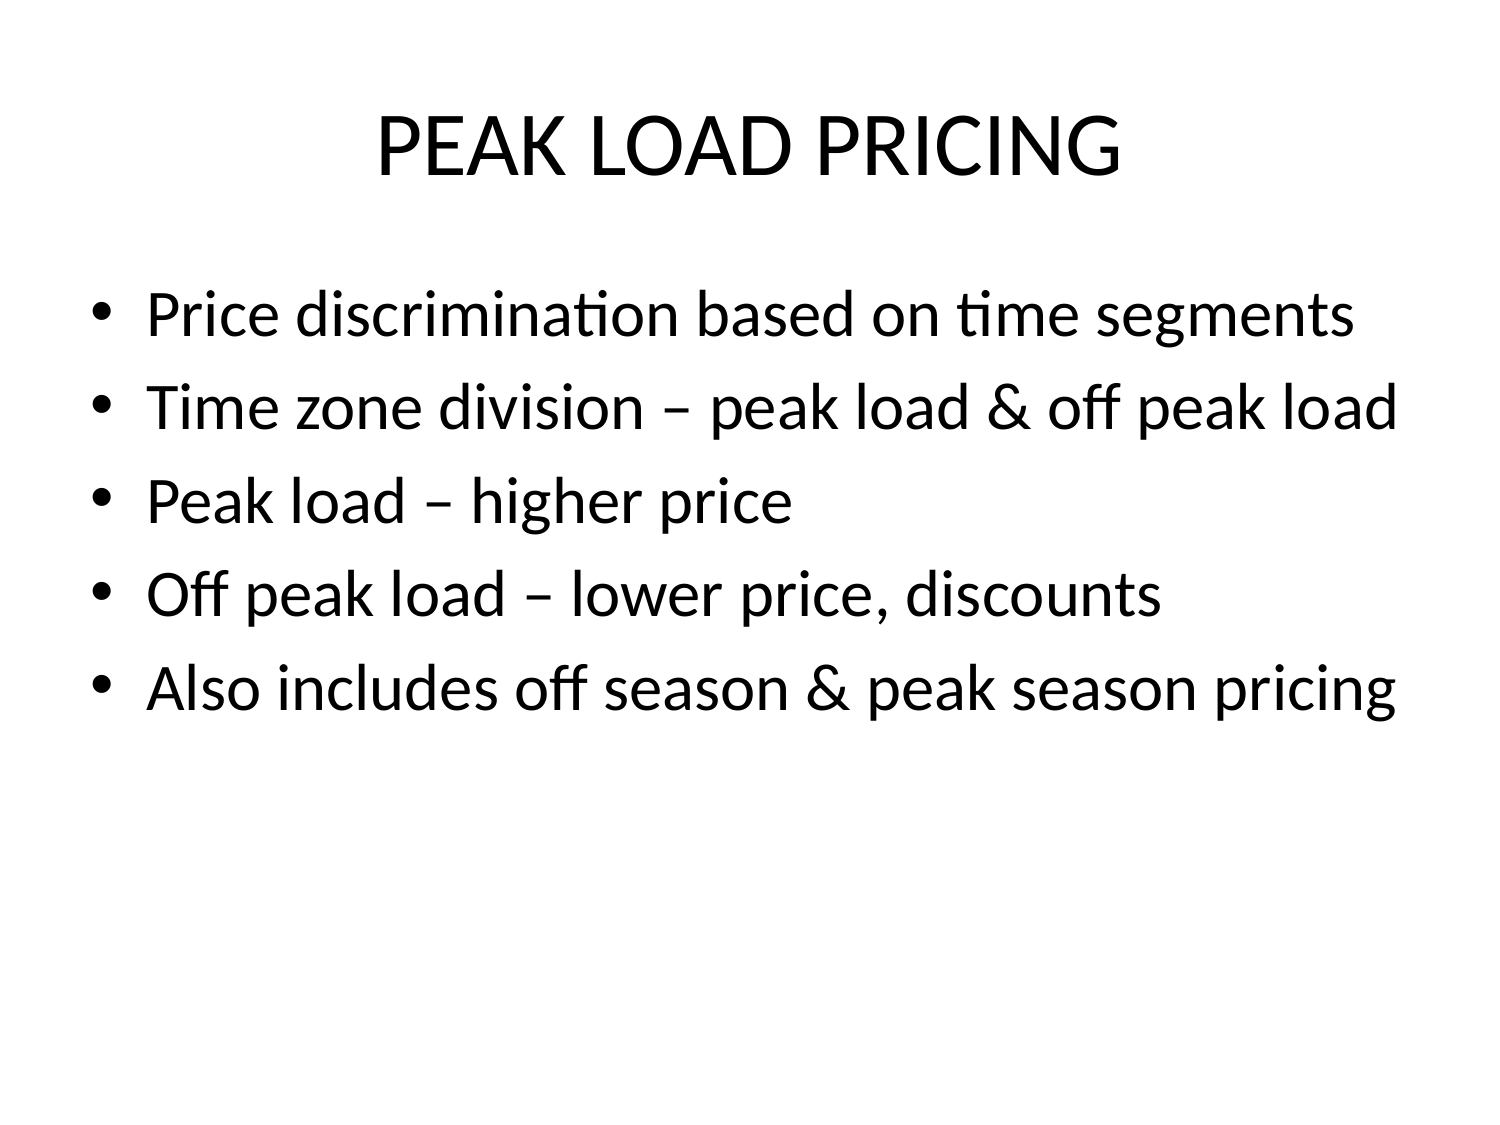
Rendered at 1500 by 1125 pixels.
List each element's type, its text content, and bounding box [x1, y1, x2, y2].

title PEAK LOAD PRICING [75, 45, 1425, 233]
list Price discrimination based on time segments Time zone division – peak load & off peak load Peak load – higher price Off peak load – lower price, discounts Also includes off season & peak season pricing [75, 262, 1425, 1005]
